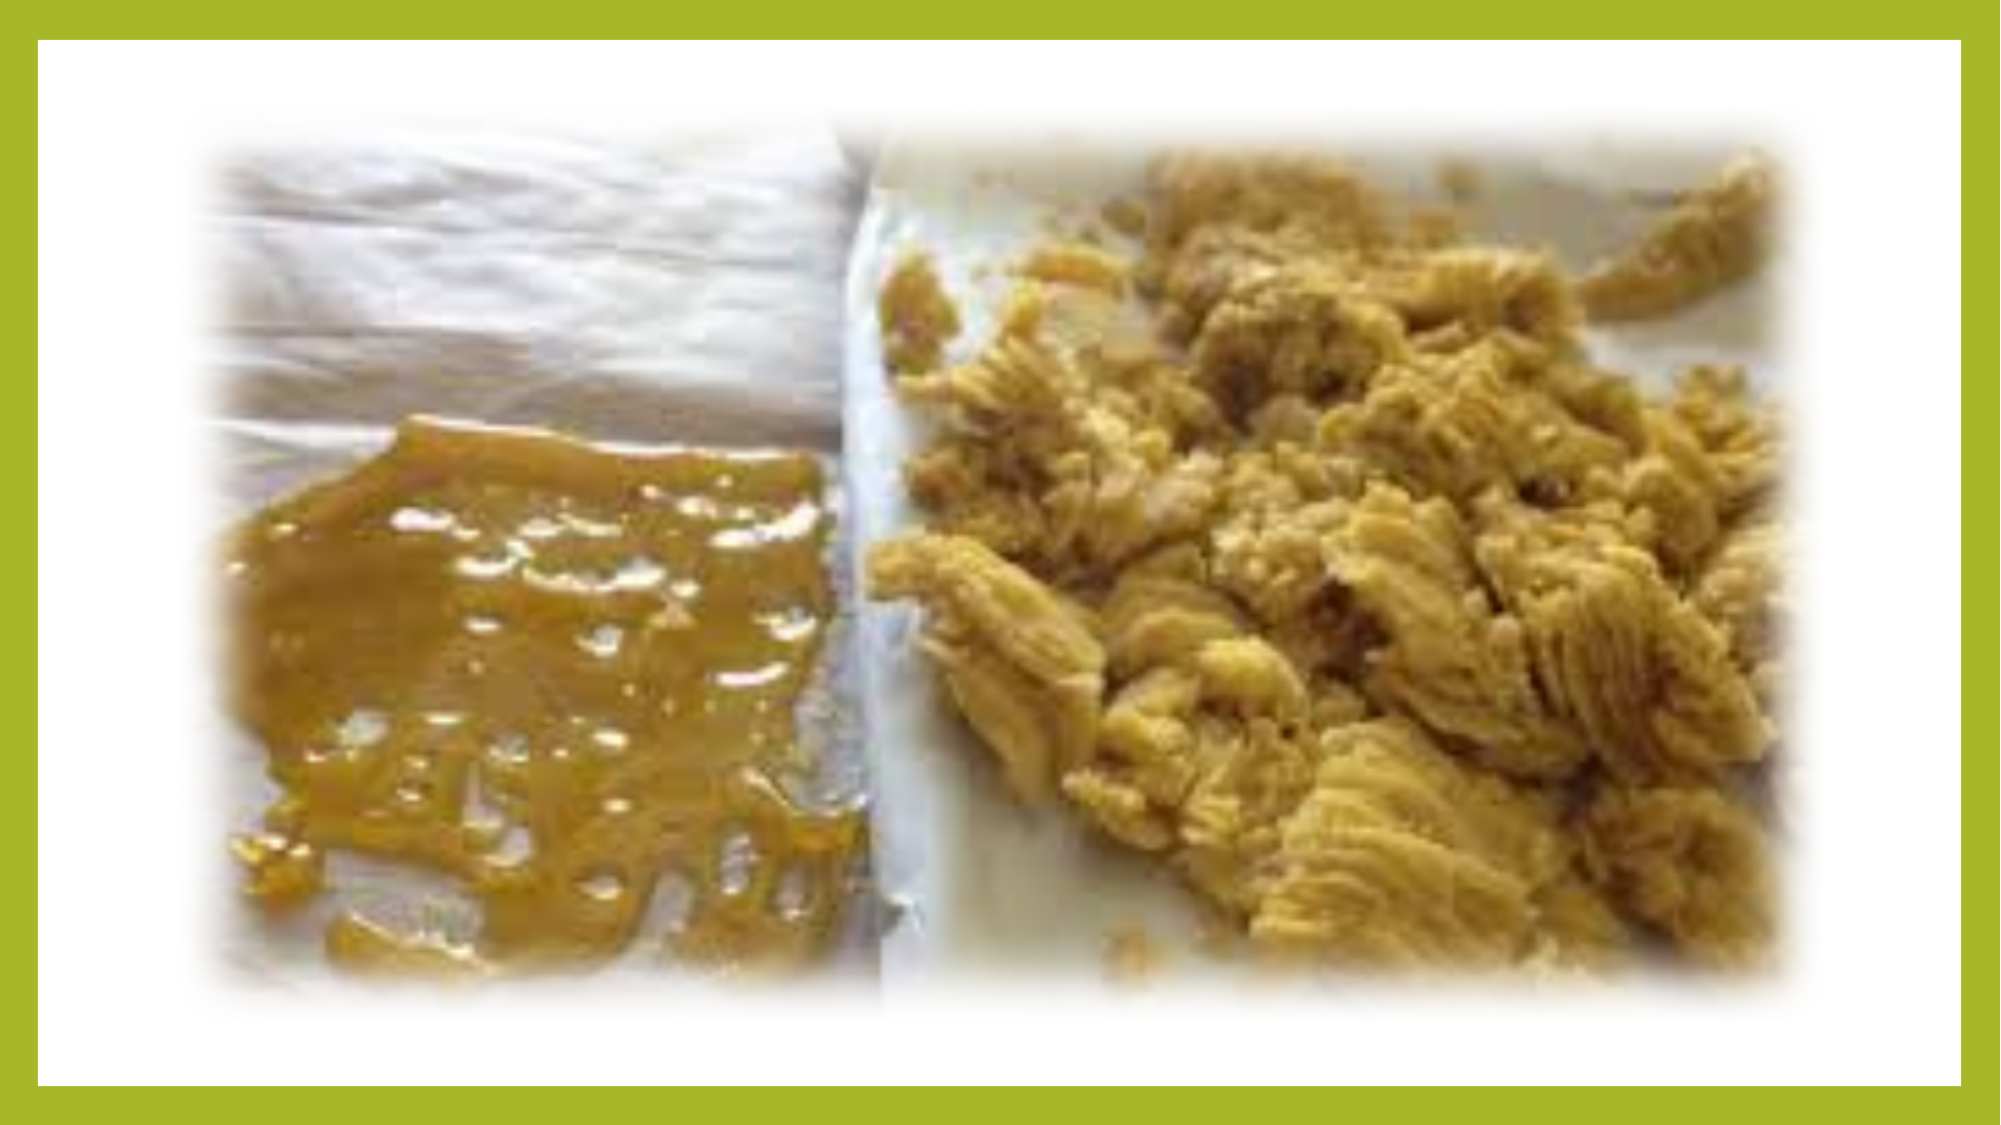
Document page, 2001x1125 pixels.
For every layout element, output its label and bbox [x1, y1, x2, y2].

picture [177, 101, 1828, 1027]
